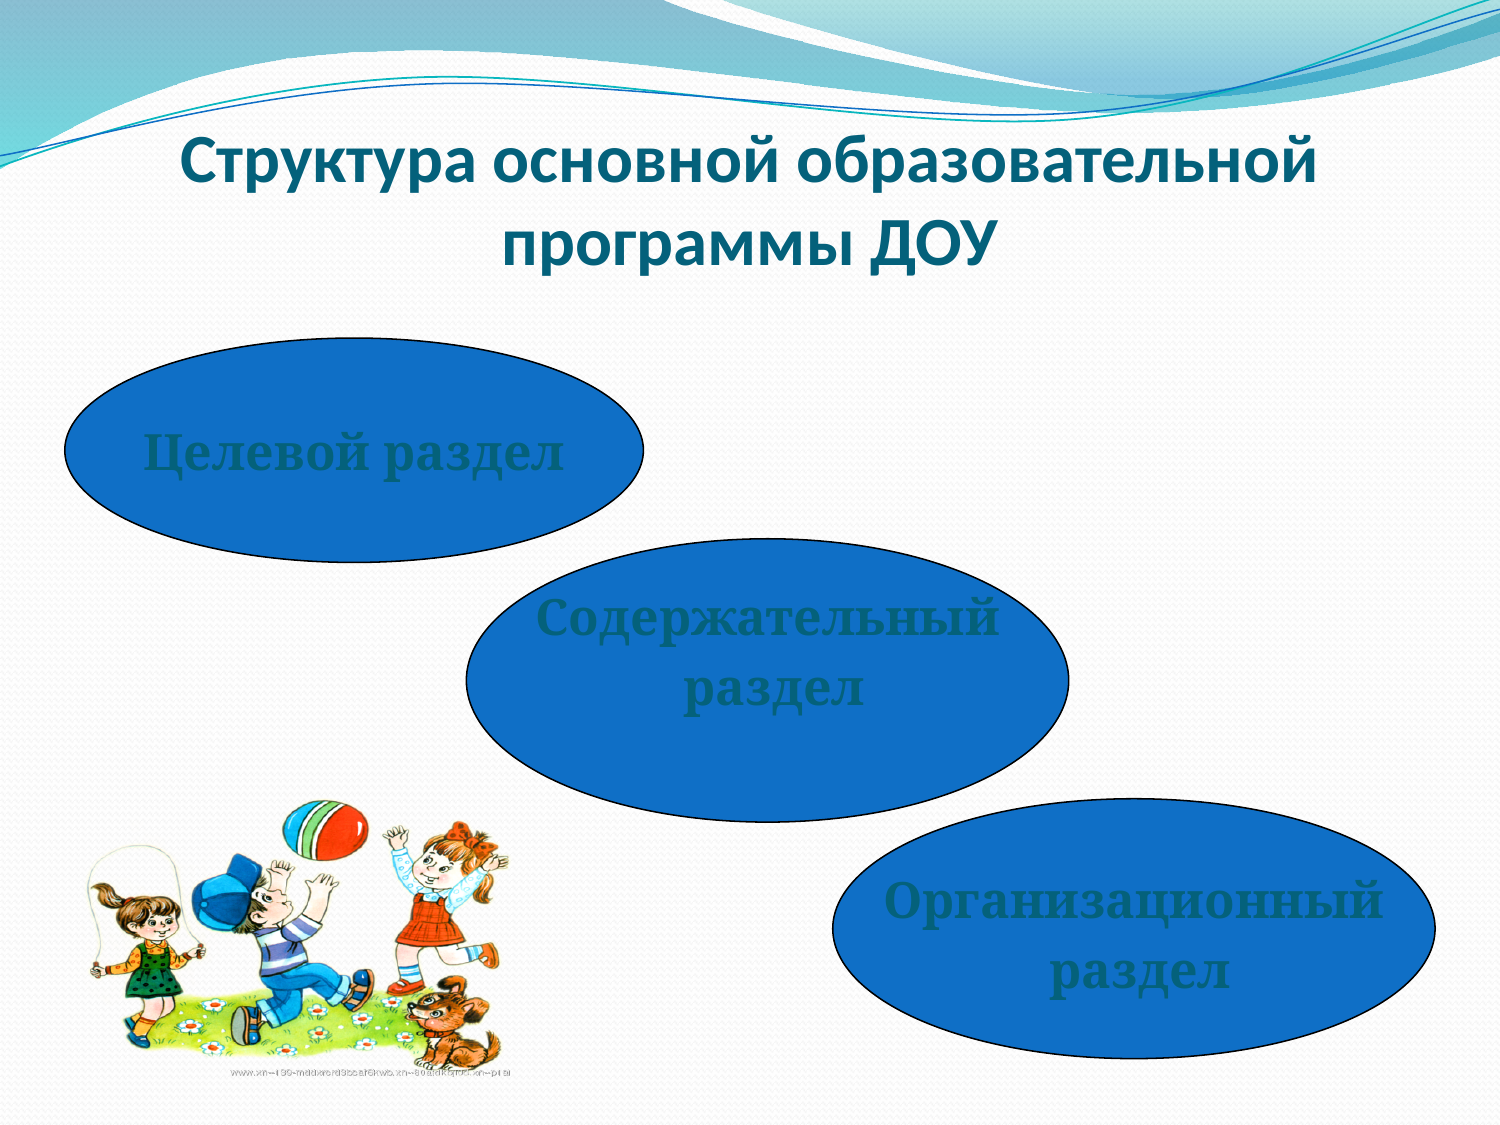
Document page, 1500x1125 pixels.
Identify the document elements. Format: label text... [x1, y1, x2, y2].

title Структура основной образовательной программы ДОУ [75, 105, 1425, 279]
text_box Целевой раздел [64, 338, 644, 563]
text_box Содержательный раздел [466, 538, 1069, 823]
picture [74, 792, 514, 1079]
text_box Организационный раздел [832, 798, 1436, 1059]
